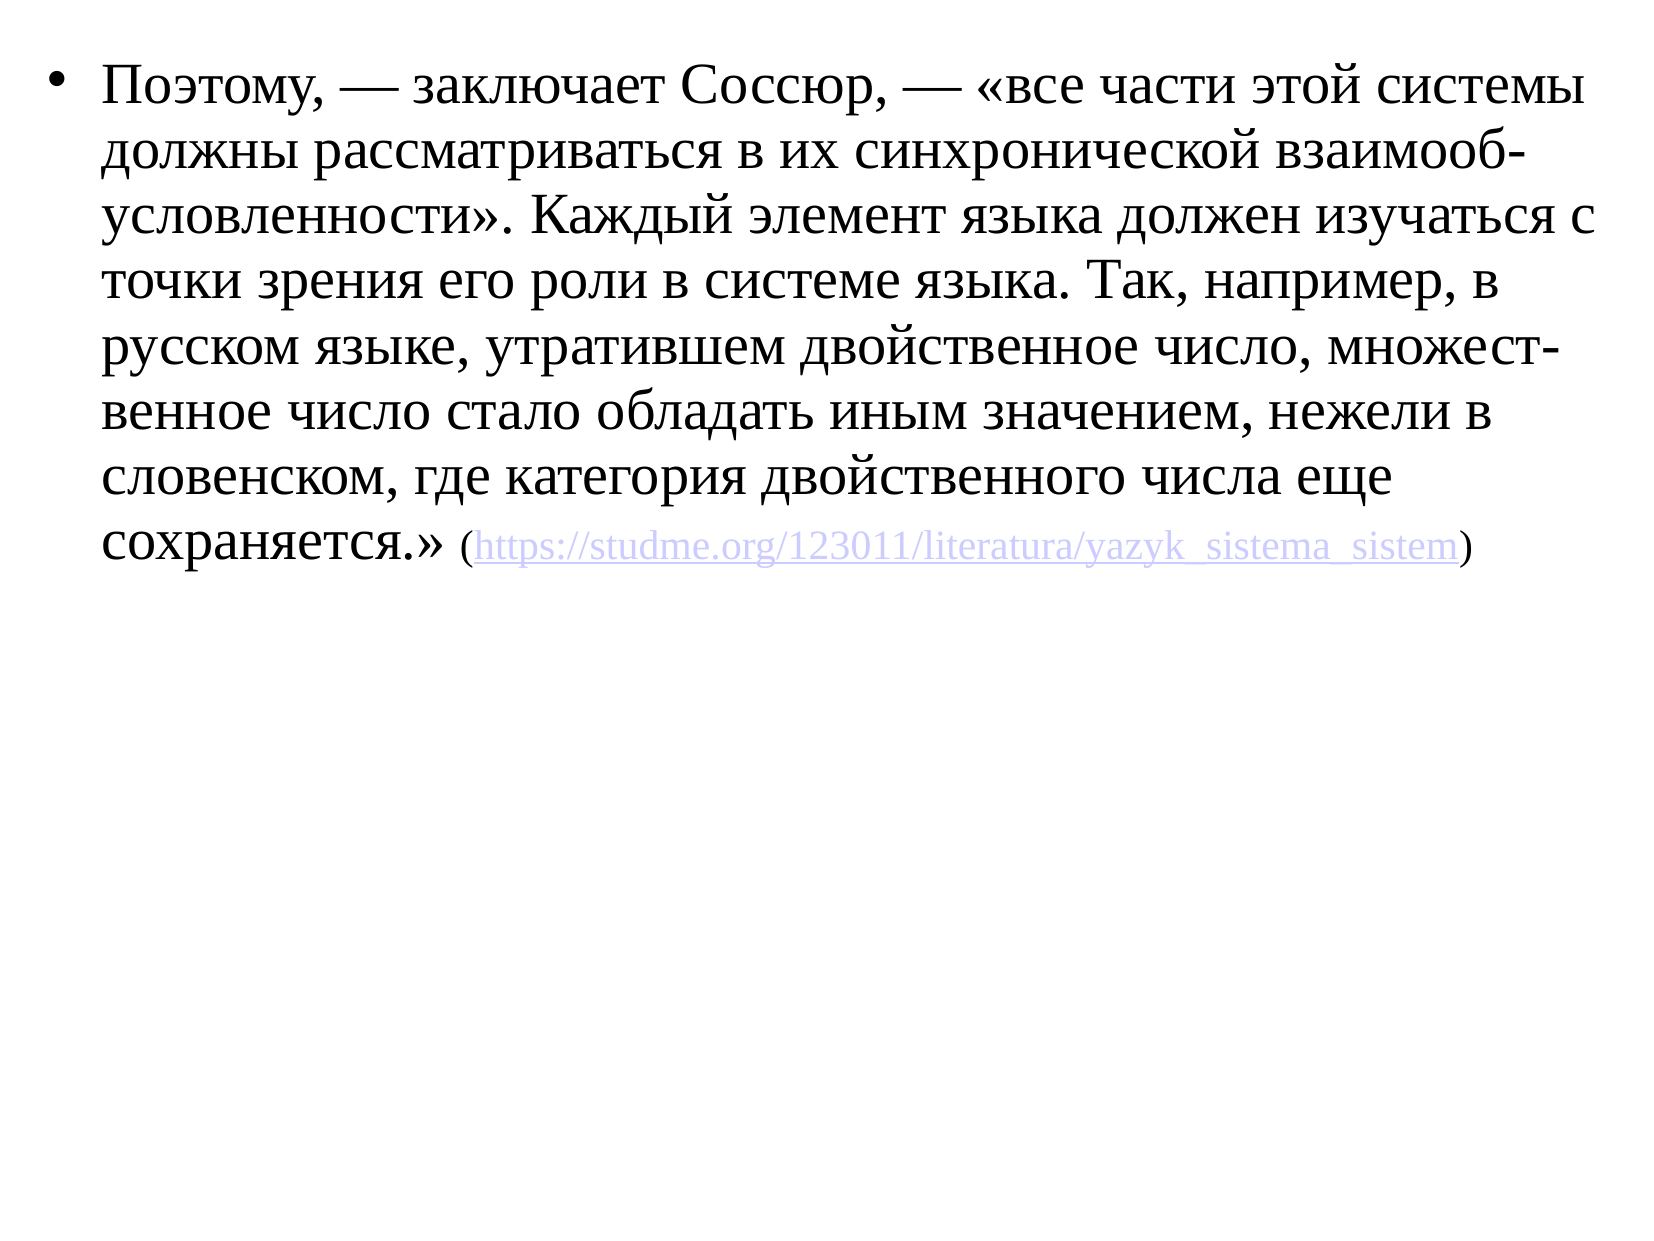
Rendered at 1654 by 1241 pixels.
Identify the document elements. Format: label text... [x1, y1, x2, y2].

list Поэтому, — заключает Соссюр, — «все части этой системы должны рассматриваться в их синхронической взаимооб-условленности». Каждый элемент языка должен изучаться с точки зрения его роли в системе языка. Так, например, в русском языке, утратившем двойственное число, множест-венное число стало обладать иным значением, нежели в словенском, где категория двойственного числа еще сохраняется.» (https://studme.org/123011/literatura/yazyk_sistema_sistem) [47, 47, 1618, 1217]
